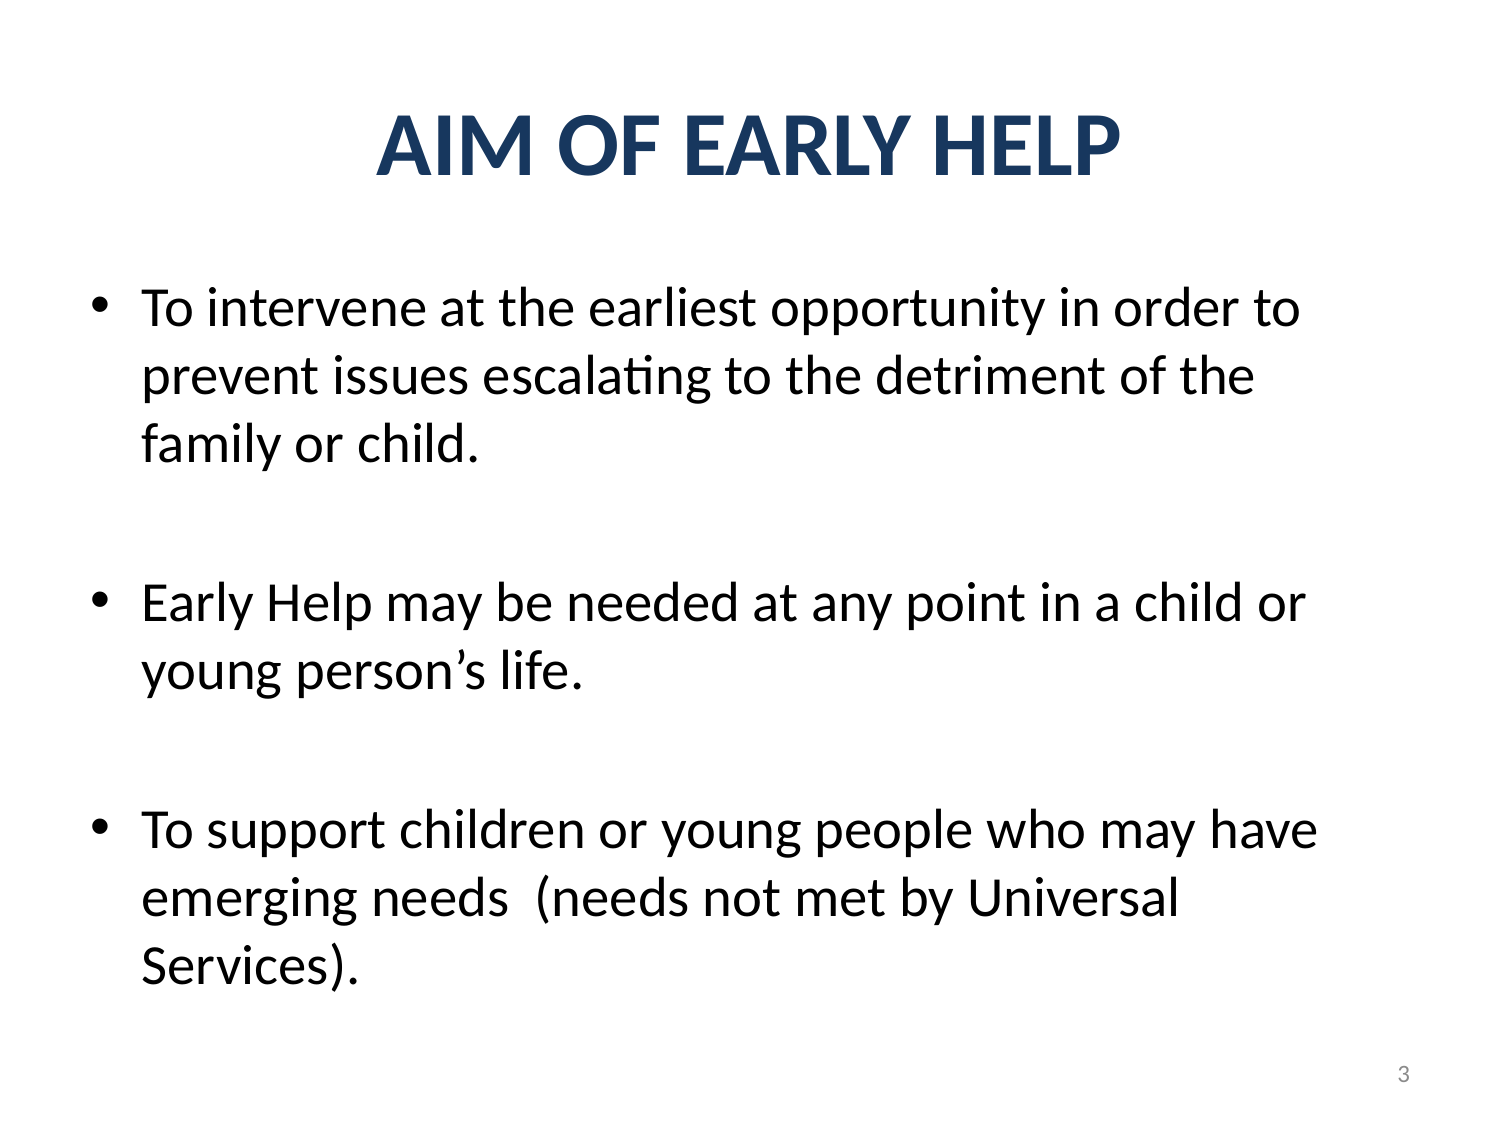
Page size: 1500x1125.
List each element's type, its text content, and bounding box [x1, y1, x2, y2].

list To intervene at the earliest opportunity in order to prevent issues escalating to the detriment of the family or child. Early Help may be needed at any point in a child or young person’s life. To support children or young people who may have emerging needs (needs not met by Universal Services). [75, 262, 1425, 1005]
title AIM OF EARLY HELP [75, 45, 1425, 233]
slide_number 3 [1074, 1042, 1425, 1103]
